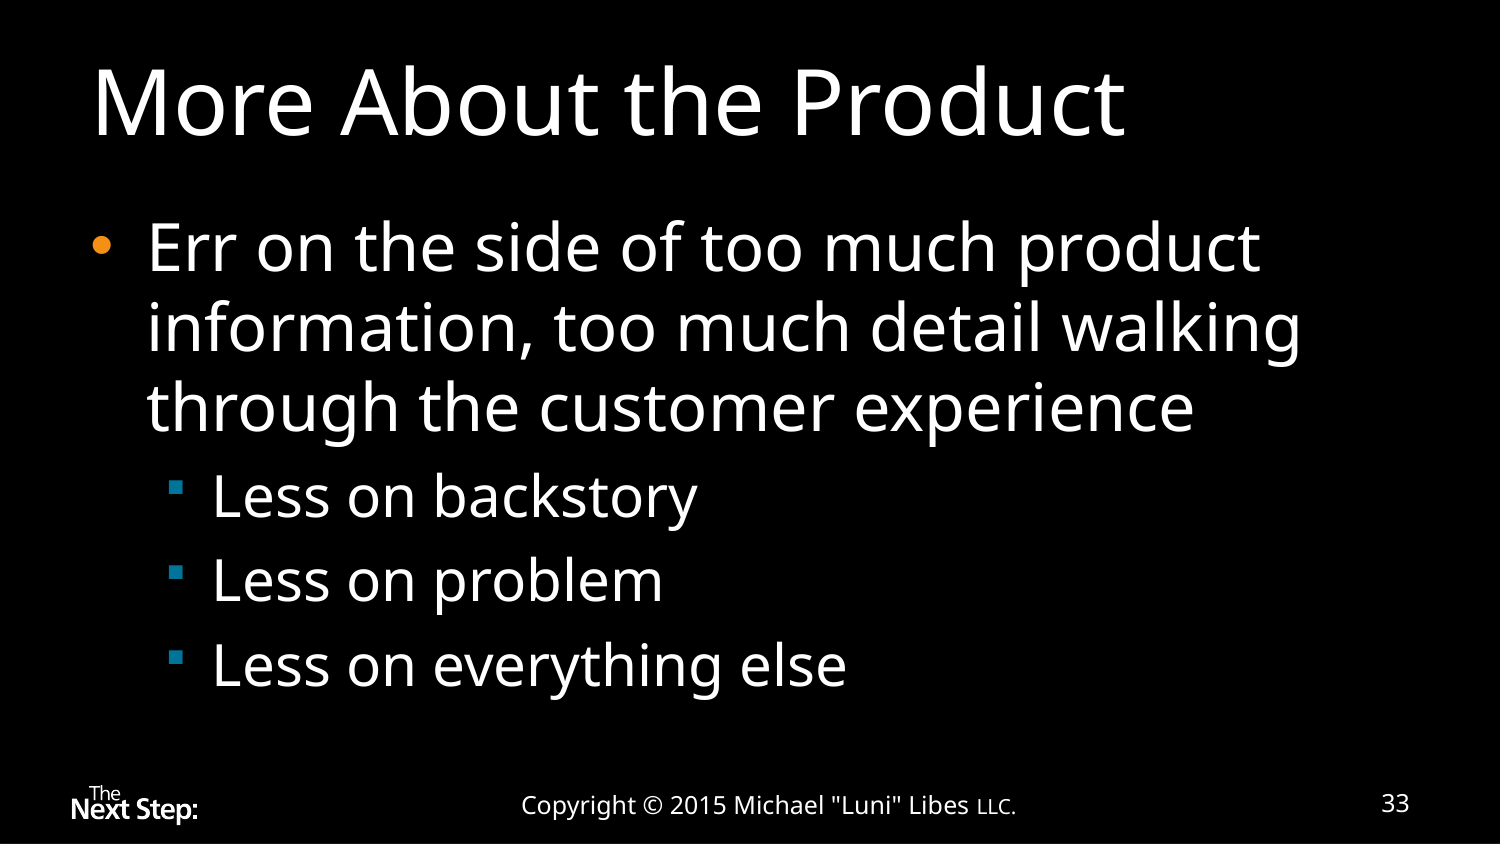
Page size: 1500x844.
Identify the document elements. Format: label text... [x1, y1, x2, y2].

picture [62, 781, 204, 832]
footer Copyright © 2015 Michael "Luni" Libes LLC. [487, 782, 1050, 827]
slide_number 33 [1074, 782, 1425, 827]
list Err on the side of too much product information, too much detail walking through the customer experience Less on backstory Less on problem Less on everything else [75, 196, 1425, 754]
title More About the Product [75, 28, 1425, 169]
